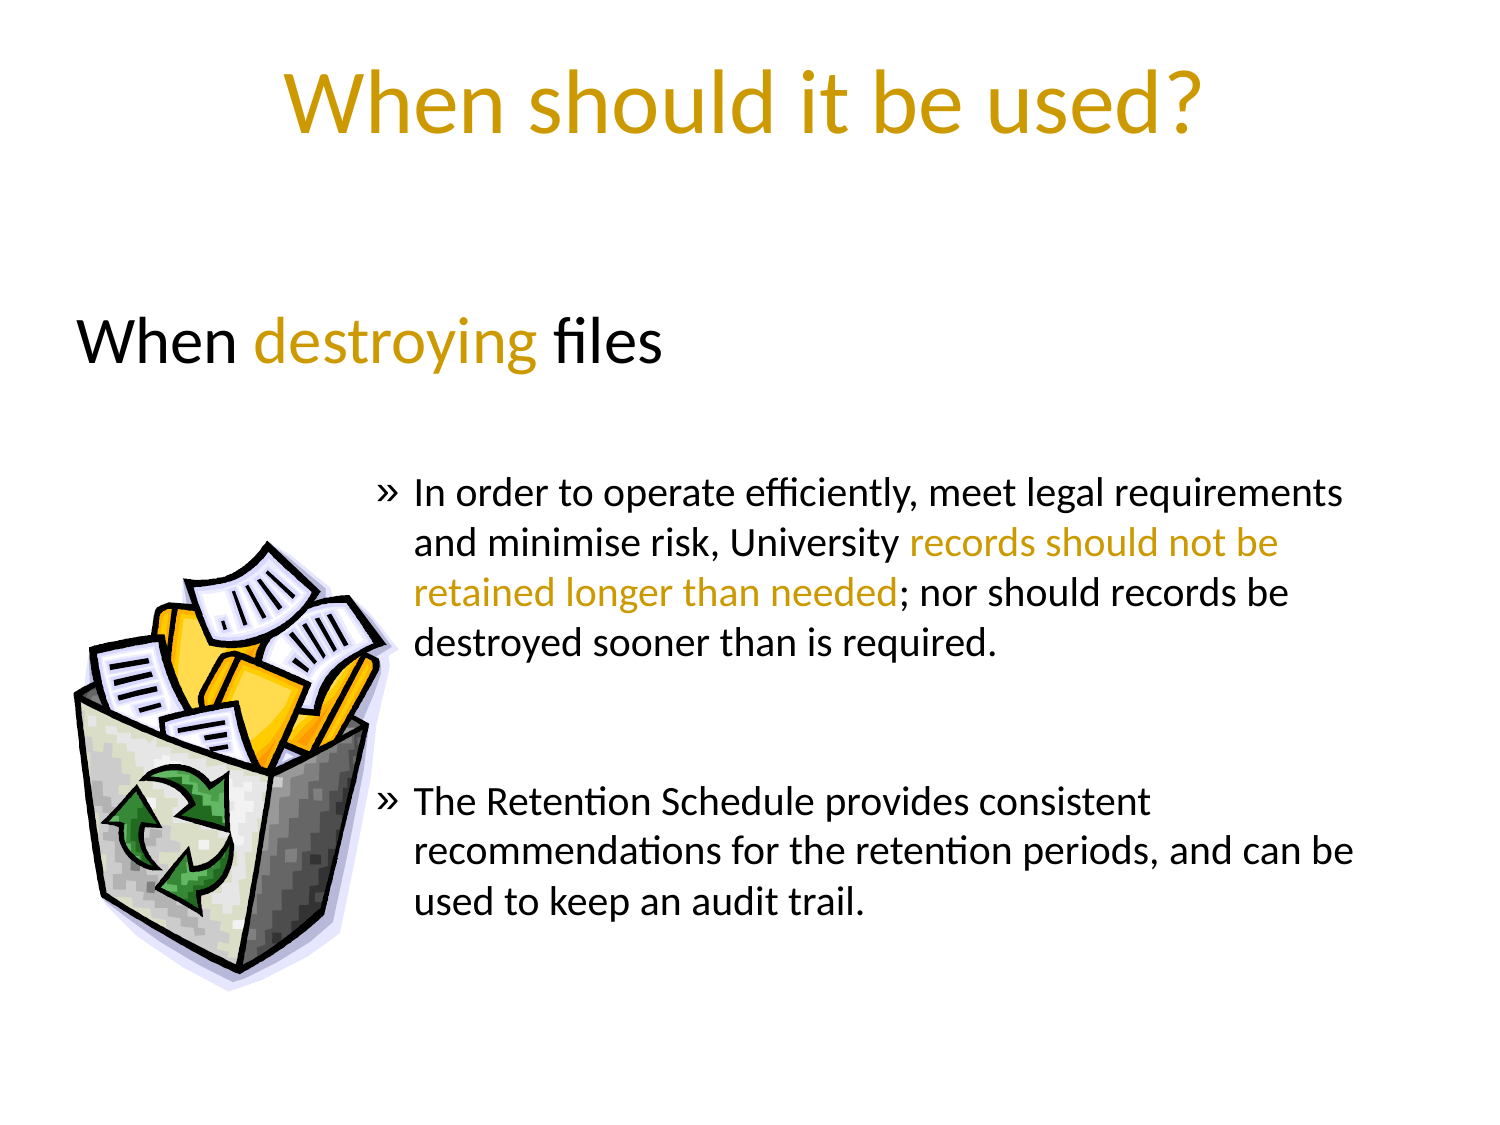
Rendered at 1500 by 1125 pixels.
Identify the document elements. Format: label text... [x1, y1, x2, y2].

title When should it be used? [70, 3, 1421, 192]
list When destroying files In order to operate efficiently, meet legal requirements and minimise risk, University records should not be retained longer than needed; nor should records be destroyed sooner than is required. The Retention Schedule provides consistent recommendations for the retention periods, and can be used to keep an audit trail. [61, 196, 1412, 939]
picture [64, 531, 408, 1001]
